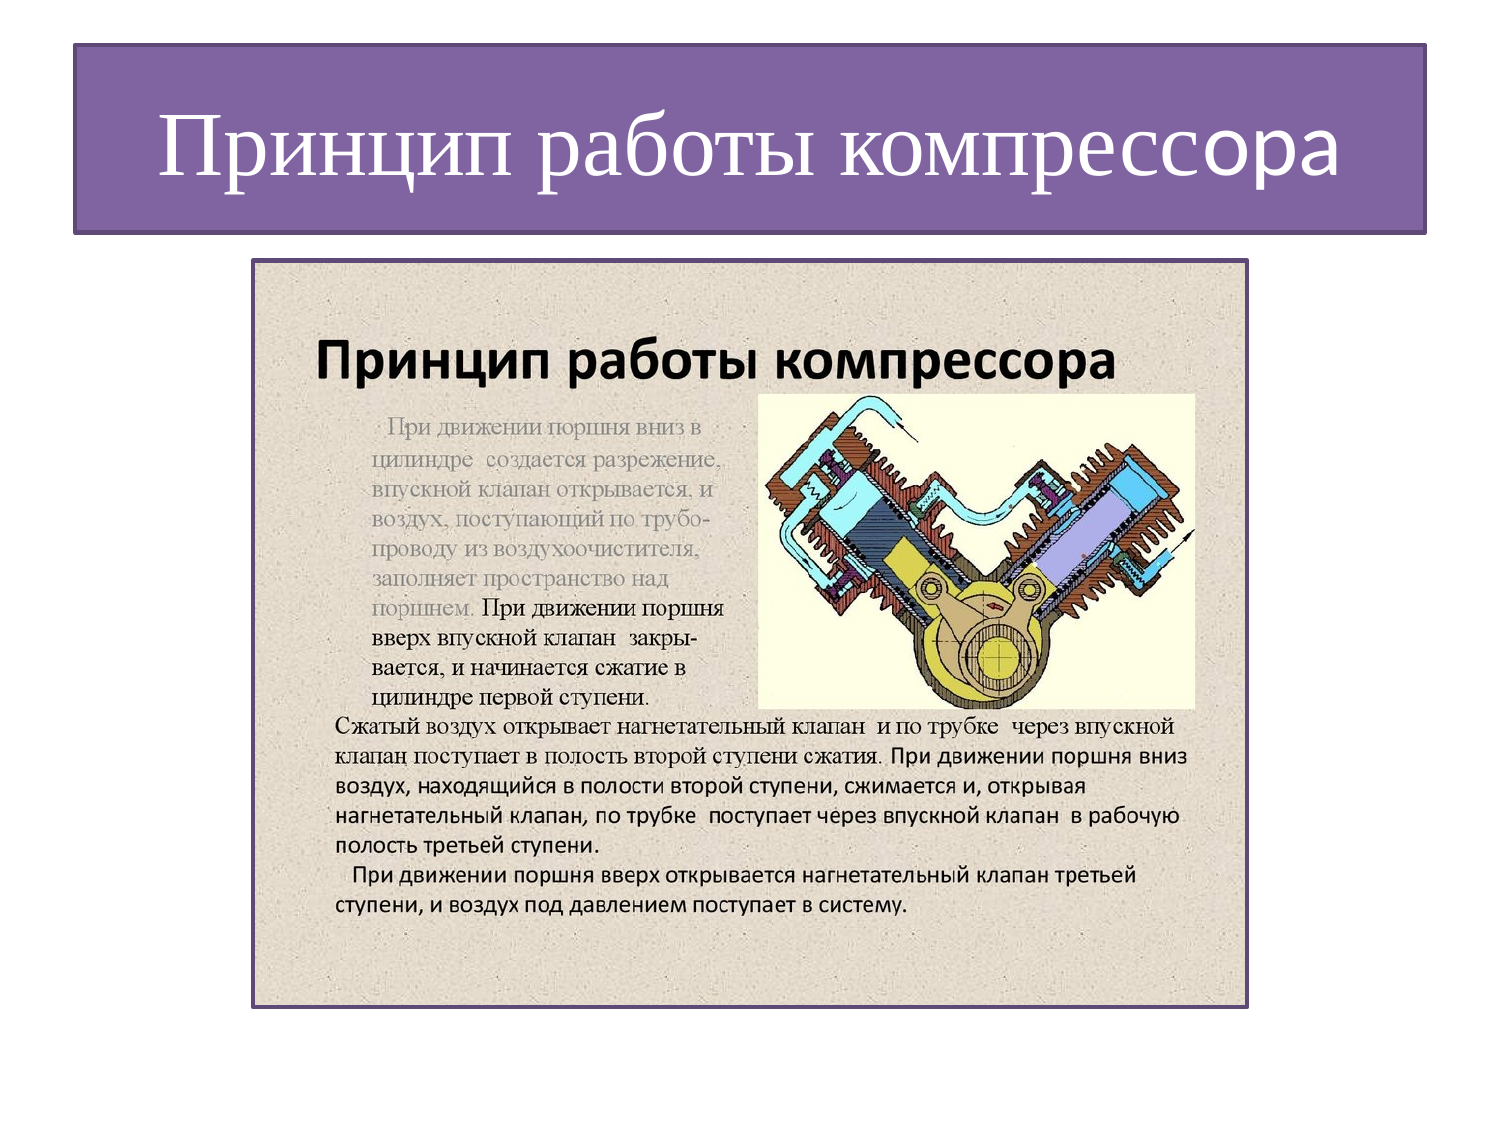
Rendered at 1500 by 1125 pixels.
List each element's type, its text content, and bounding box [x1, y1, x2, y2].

title Принцип работы компрессора [73, 43, 1427, 235]
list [254, 262, 1246, 1006]
